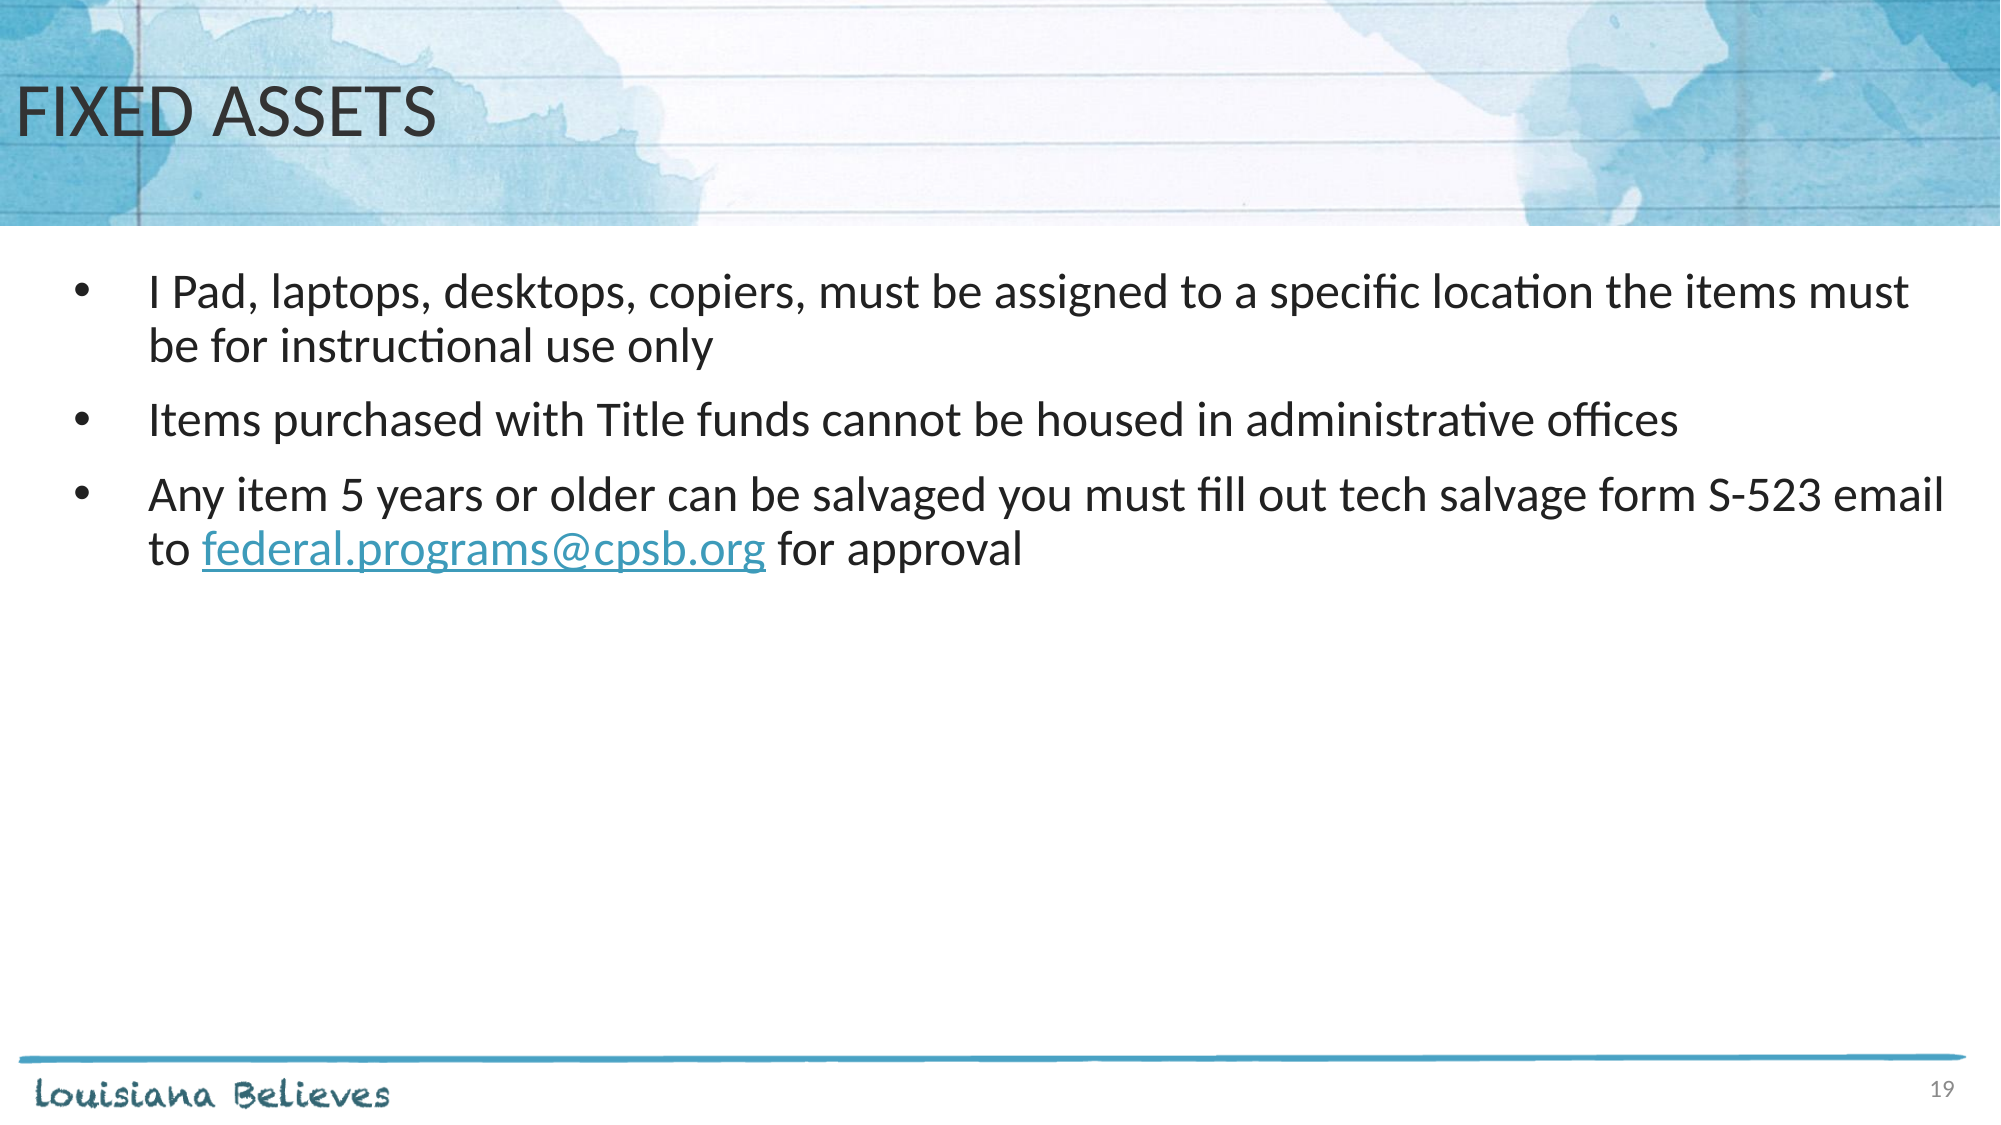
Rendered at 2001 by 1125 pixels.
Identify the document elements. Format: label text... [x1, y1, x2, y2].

title FIXED ASSETS [0, 0, 2000, 227]
picture [0, 1048, 1984, 1125]
list I Pad, laptops, desktops, copiers, must be assigned to a specific location the items must be for instructional use only Items purchased with Title funds cannot be housed in administrative offices Any item 5 years or older can be salvaged you must fill out tech salvage form S-523 email to federal.programs@cpsb.org for approval [33, 249, 1967, 1025]
